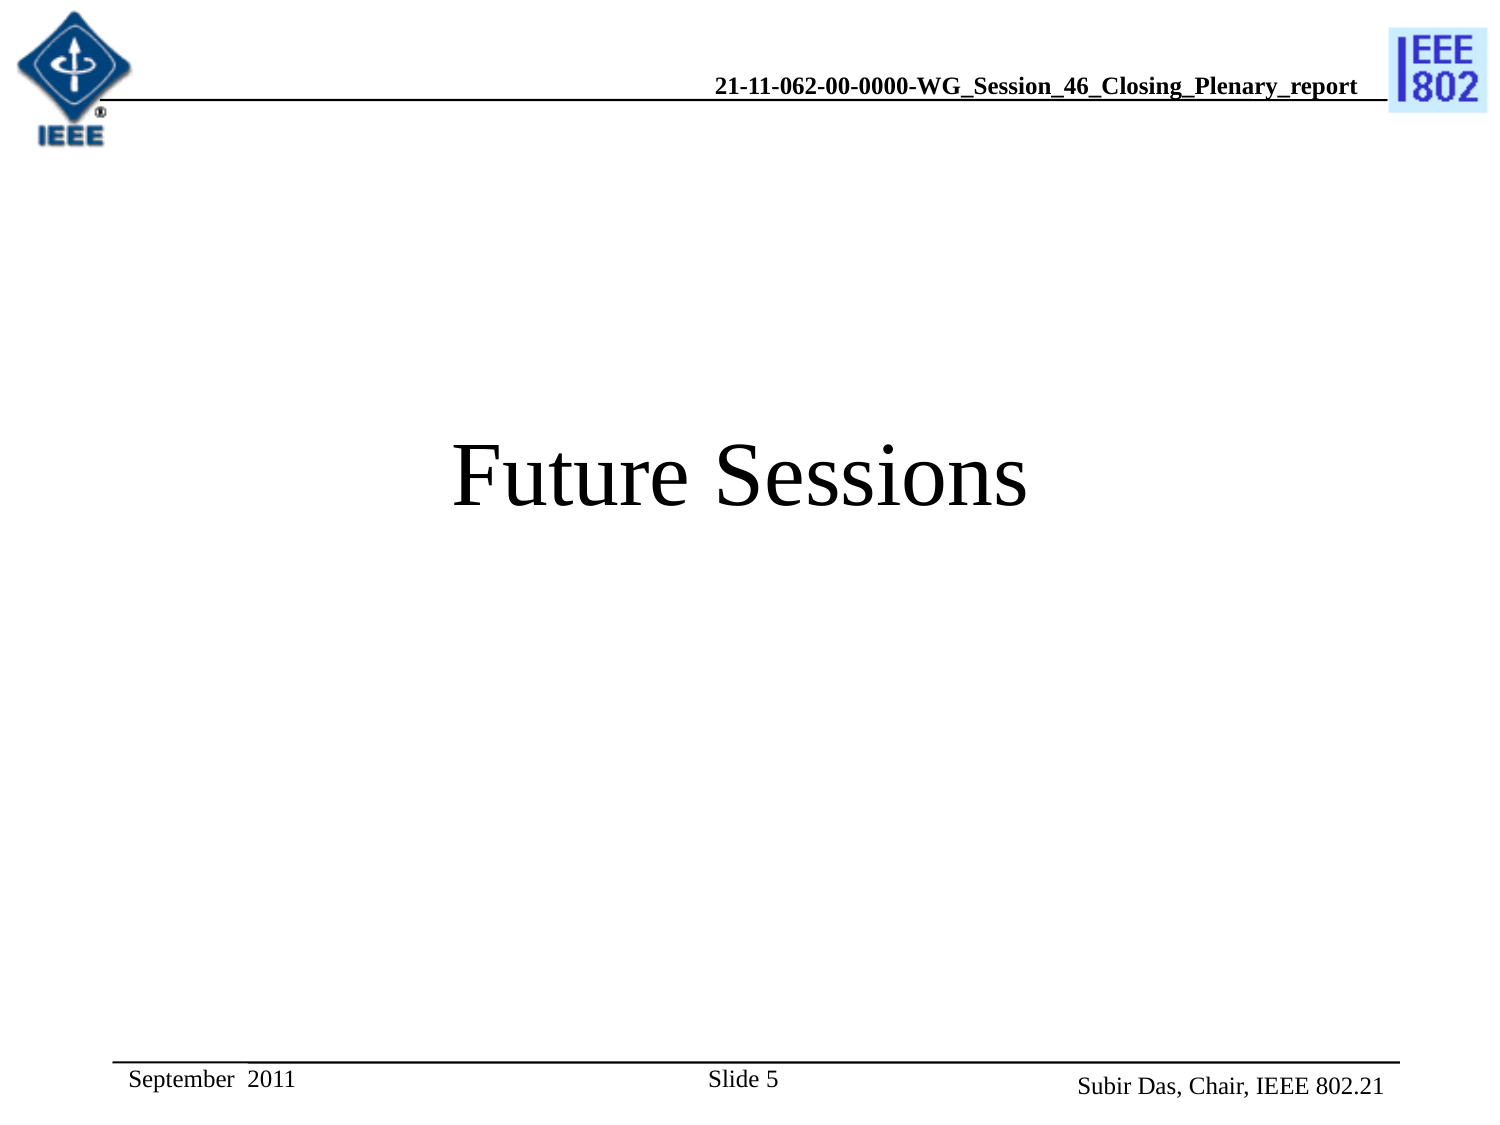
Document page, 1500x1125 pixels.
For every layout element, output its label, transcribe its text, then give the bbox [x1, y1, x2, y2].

title Future Sessions [62, 412, 1420, 526]
picture [12, 9, 137, 150]
text_box September 2011 [112, 1062, 313, 1093]
slide_number Slide 5 [699, 1062, 787, 1093]
text_box Subir Das, Chair, IEEE 802.21 [1062, 1062, 1413, 1100]
picture [1374, 9, 1499, 138]
